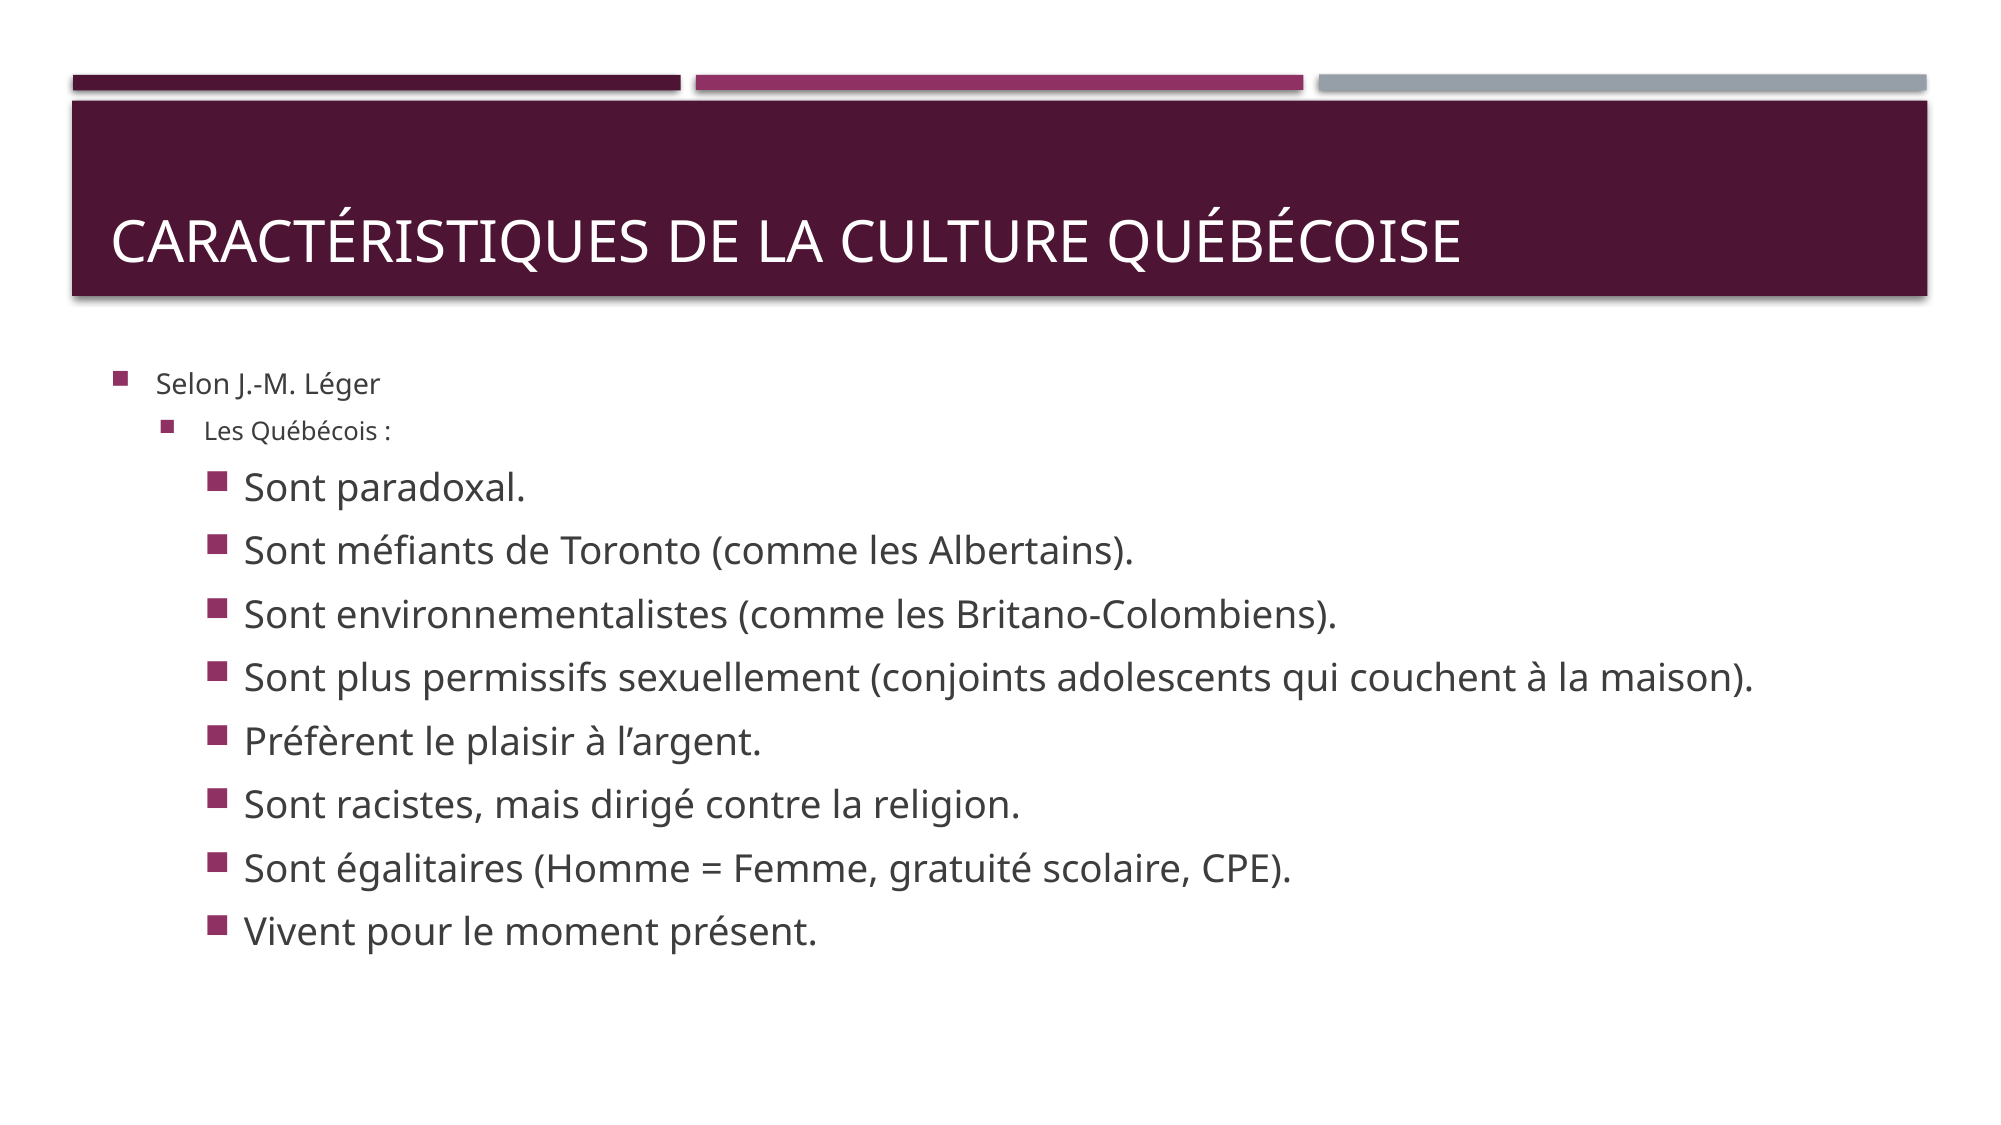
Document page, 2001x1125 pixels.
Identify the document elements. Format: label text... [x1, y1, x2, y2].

list Selon J.-M. Léger Les Québécois : Sont paradoxal. Sont méfiants de Toronto (comme les Albertains). Sont environnementalistes (comme les Britano-Colombiens). Sont plus permissifs sexuellement (conjoints adolescents qui couchent à la maison). Préfèrent le plaisir à l’argent. Sont racistes, mais dirigé contre la religion. Sont égalitaires (Homme = Femme, gratuité scolaire, CPE). Vivent pour le moment présent. [95, 357, 1905, 962]
title Caractéristiques de la culture québécoise [95, 115, 1905, 282]
